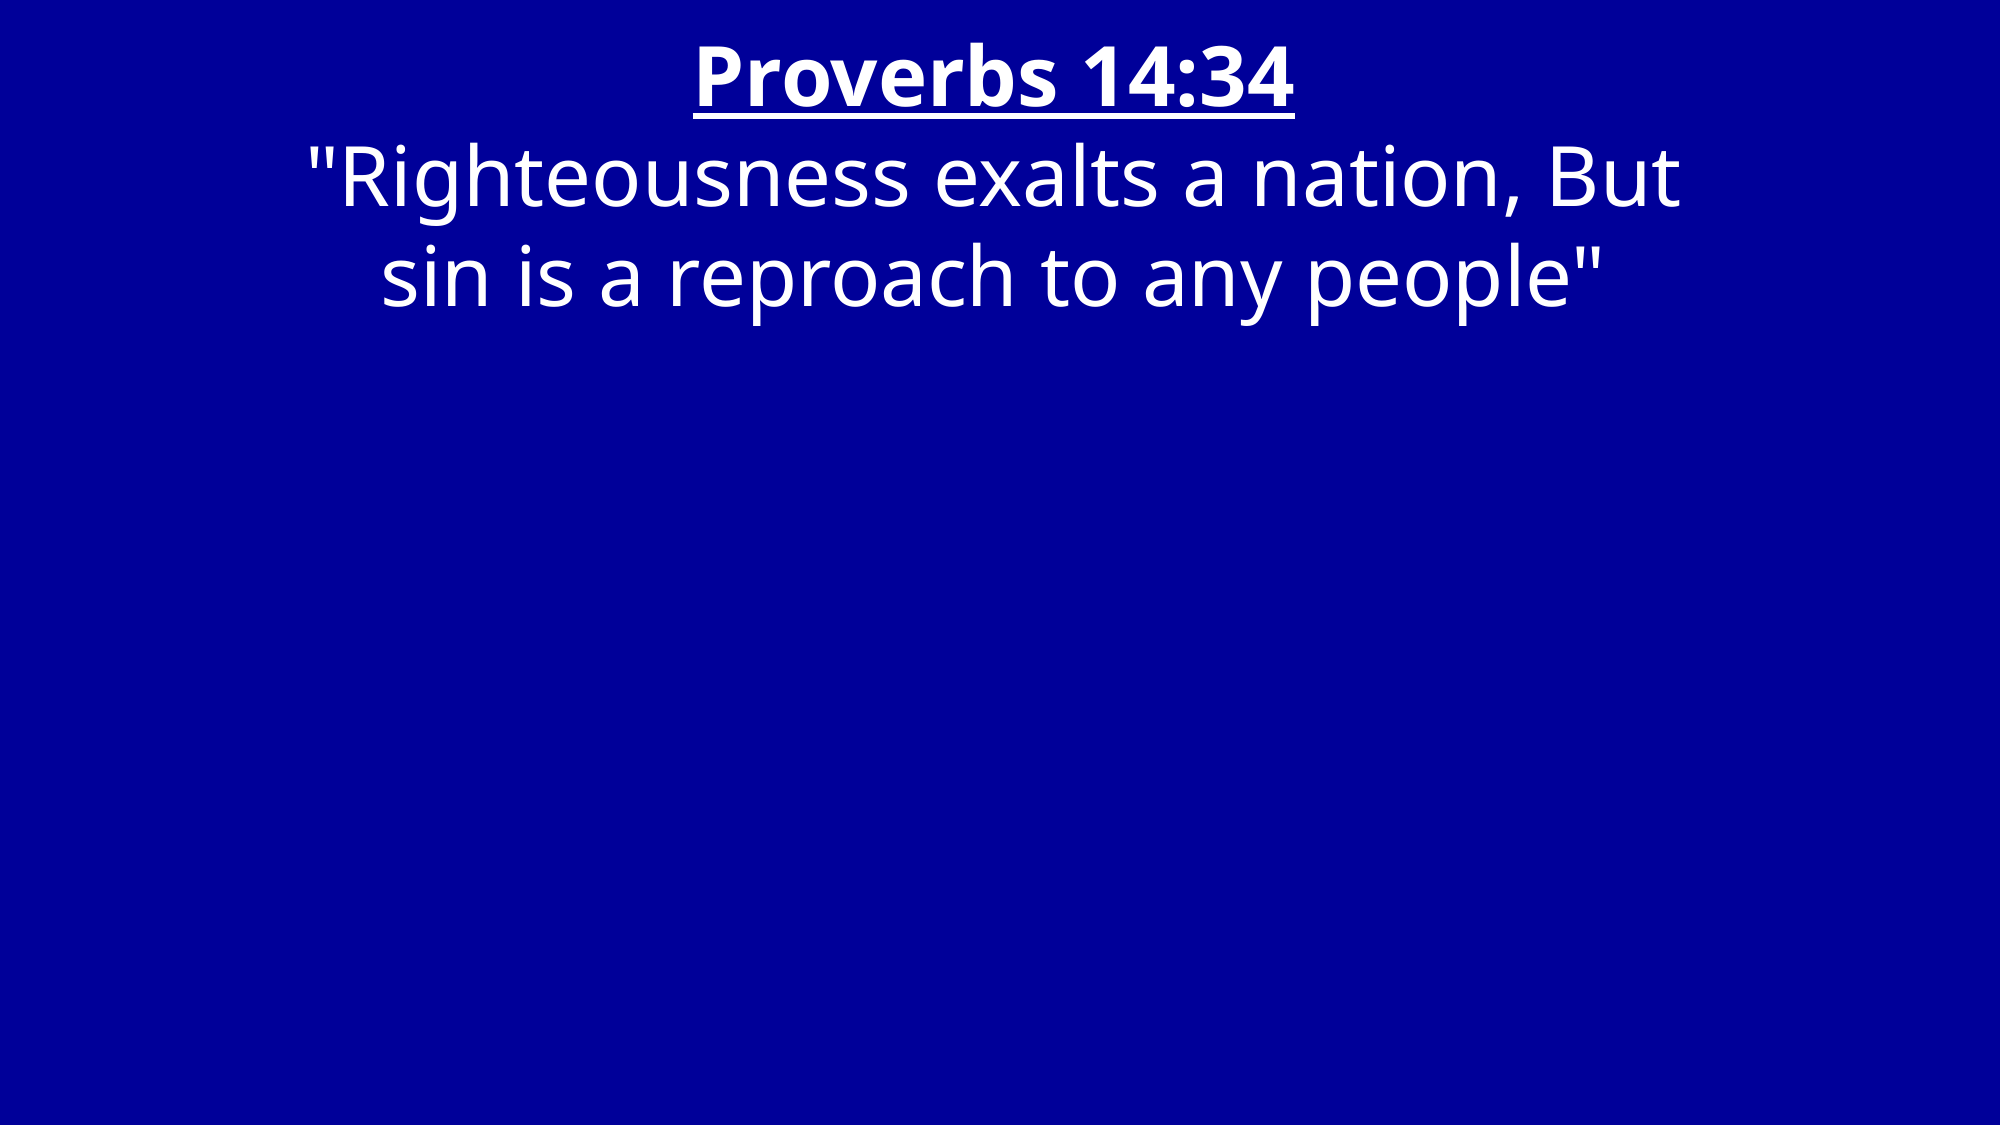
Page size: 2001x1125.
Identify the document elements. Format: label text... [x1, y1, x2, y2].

text_box Proverbs 14:34 "Righteousness exalts a nation, But sin is a reproach to any people" [262, 15, 1725, 331]
